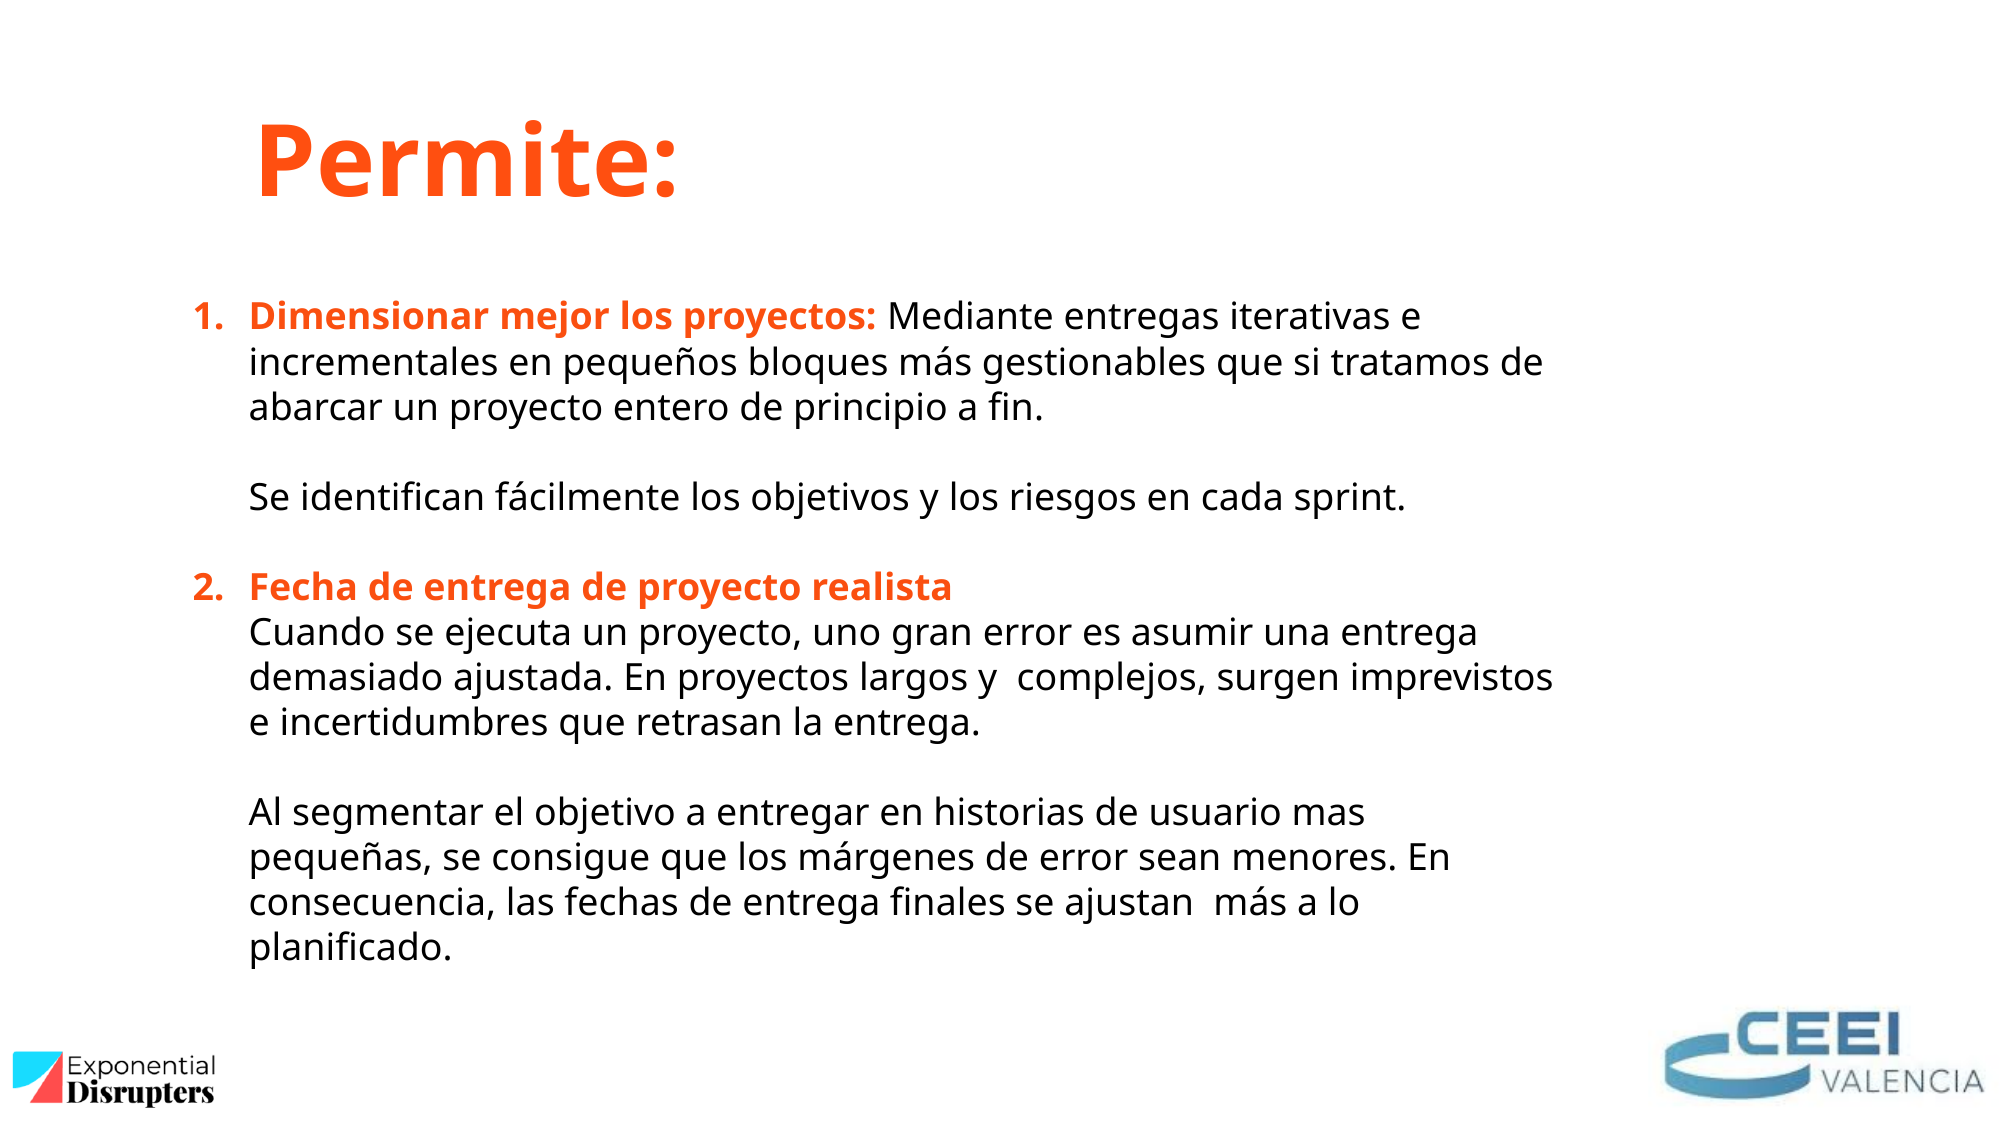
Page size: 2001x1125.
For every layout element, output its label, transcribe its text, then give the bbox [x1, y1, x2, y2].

picture [0, 1042, 230, 1115]
picture [1648, 965, 2000, 1121]
text_box Permite: [233, 76, 1572, 285]
text_box Dimensionar mejor los proyectos: Mediante entregas iterativas e incrementales en pequeños bloques más gestionables que si tratamos de abarcar un proyecto entero de principio a fin. Se identifican fácilmente los objetivos y los riesgos en cada sprint. Fecha de entrega de proyecto realista Cuando se ejecuta un proyecto, uno gran error es asumir una entrega demasiado ajustada. En proyectos largos y complejos, surgen imprevistos e incertidumbres que retrasan la entrega. Al segmentar el objetivo a entregar en historias de usuario mas pequeñas, se consigue que los márgenes de error sean menores. En consecuencia, las fechas de entrega finales se ajustan más a lo planificado. [158, 285, 1572, 975]
